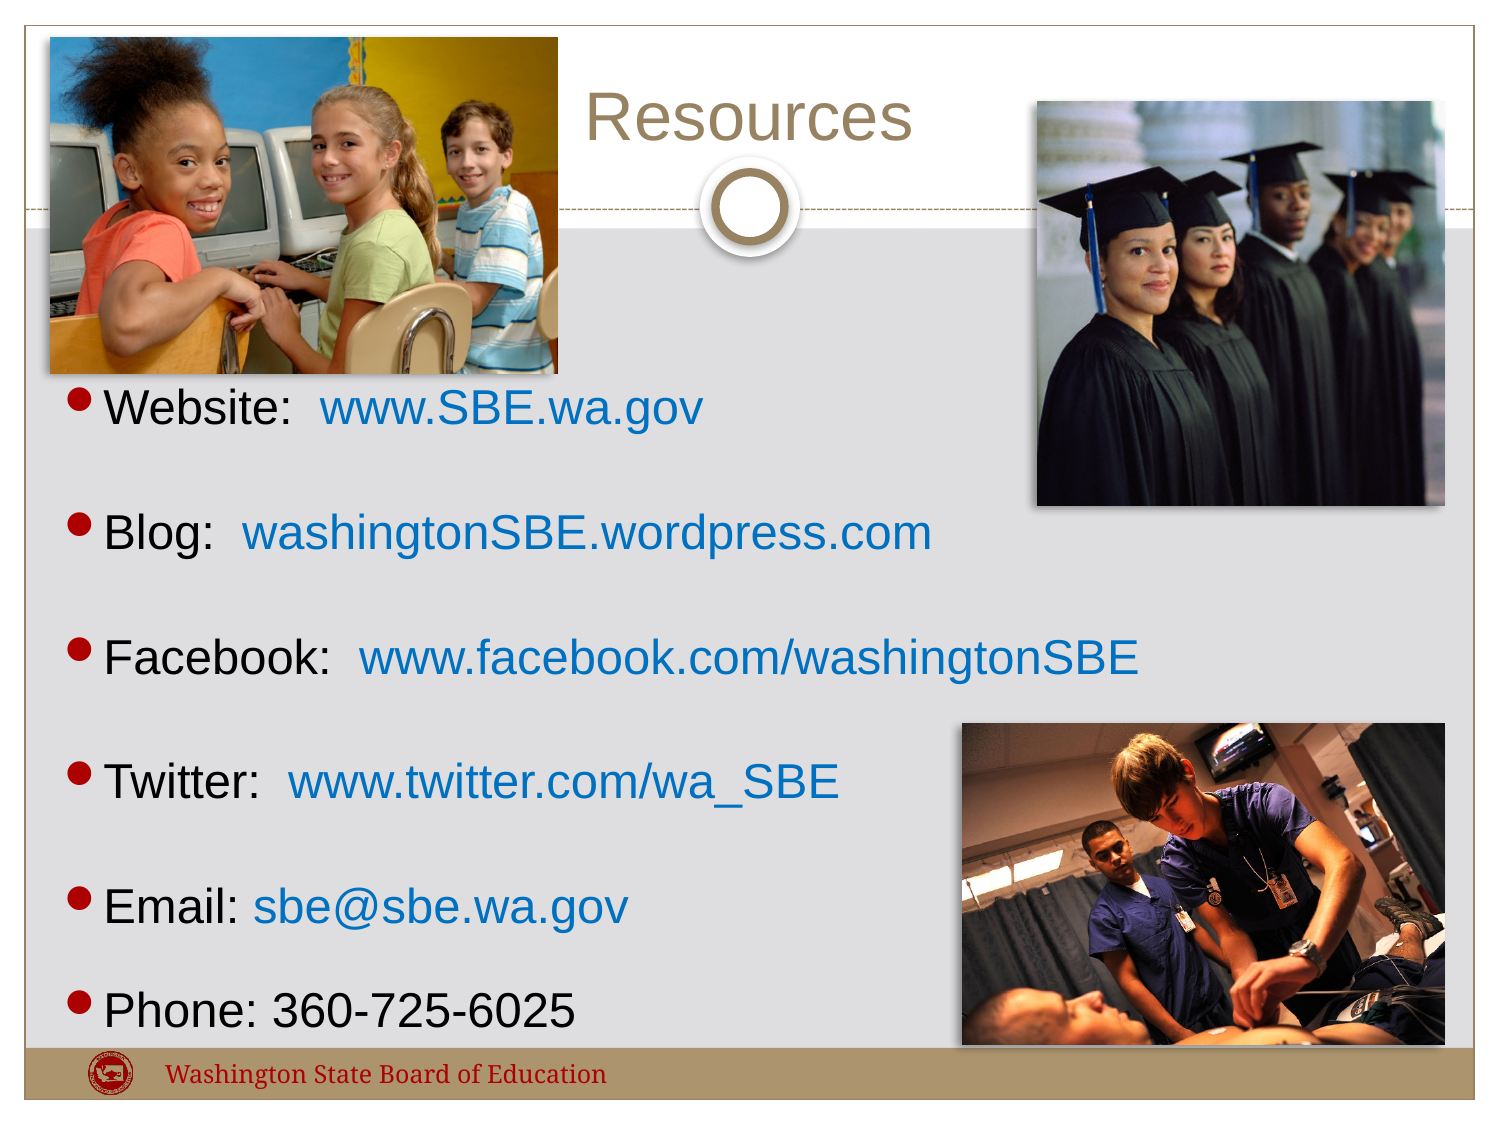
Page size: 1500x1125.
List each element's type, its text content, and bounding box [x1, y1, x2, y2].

picture [1037, 100, 1445, 507]
list Website: www.SBE.wa.gov Blog: washingtonSBE.wordpress.com Facebook: www.facebook.com/washingtonSBE Twitter: www.twitter.com/wa_SBE Email: sbe@sbe.wa.gov Phone: 360-725-6025 [49, 299, 1445, 1050]
title Resources [560, 37, 1450, 162]
picture [50, 37, 559, 374]
footer Washington State Board of Education [150, 1051, 738, 1112]
picture [962, 723, 1445, 1045]
picture [87, 1050, 133, 1095]
